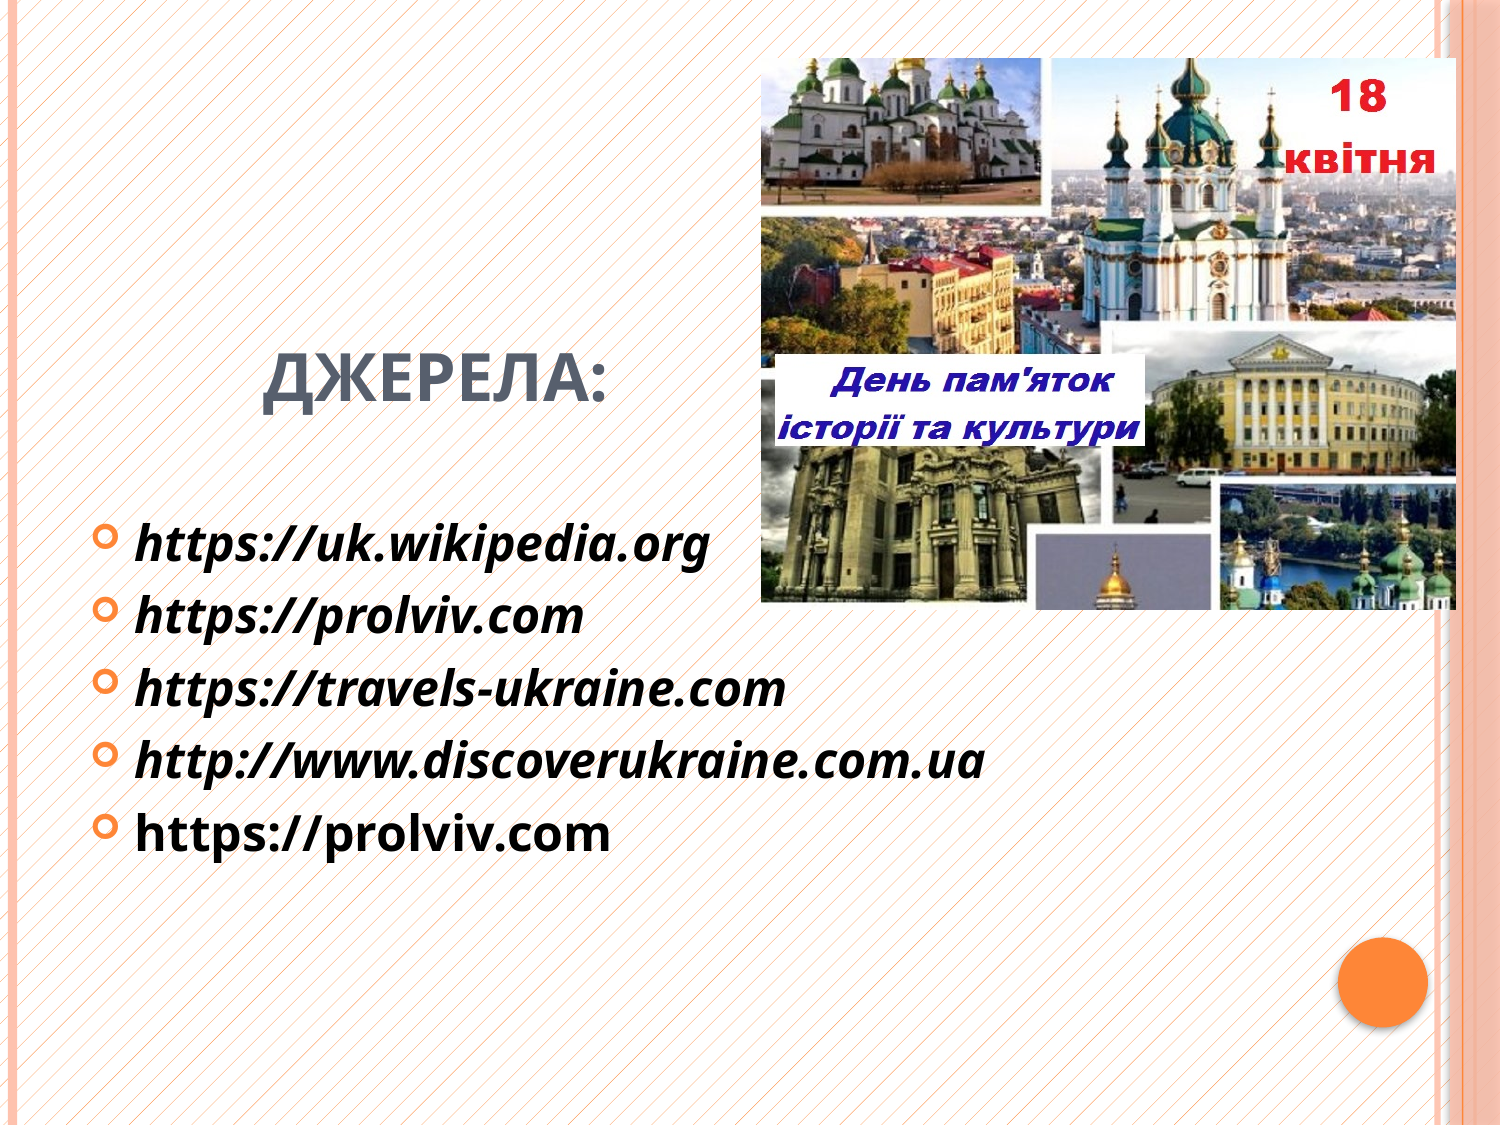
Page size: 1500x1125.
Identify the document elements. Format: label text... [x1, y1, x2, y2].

picture [761, 58, 1456, 610]
list https://uk.wikipedia.org https://prolviv.com https://travels-ukraine.com http://www.discoverukraine.com.ua https://prolviv.com [75, 503, 1102, 1062]
title ДЖЕРЕЛА: [75, 45, 797, 422]
